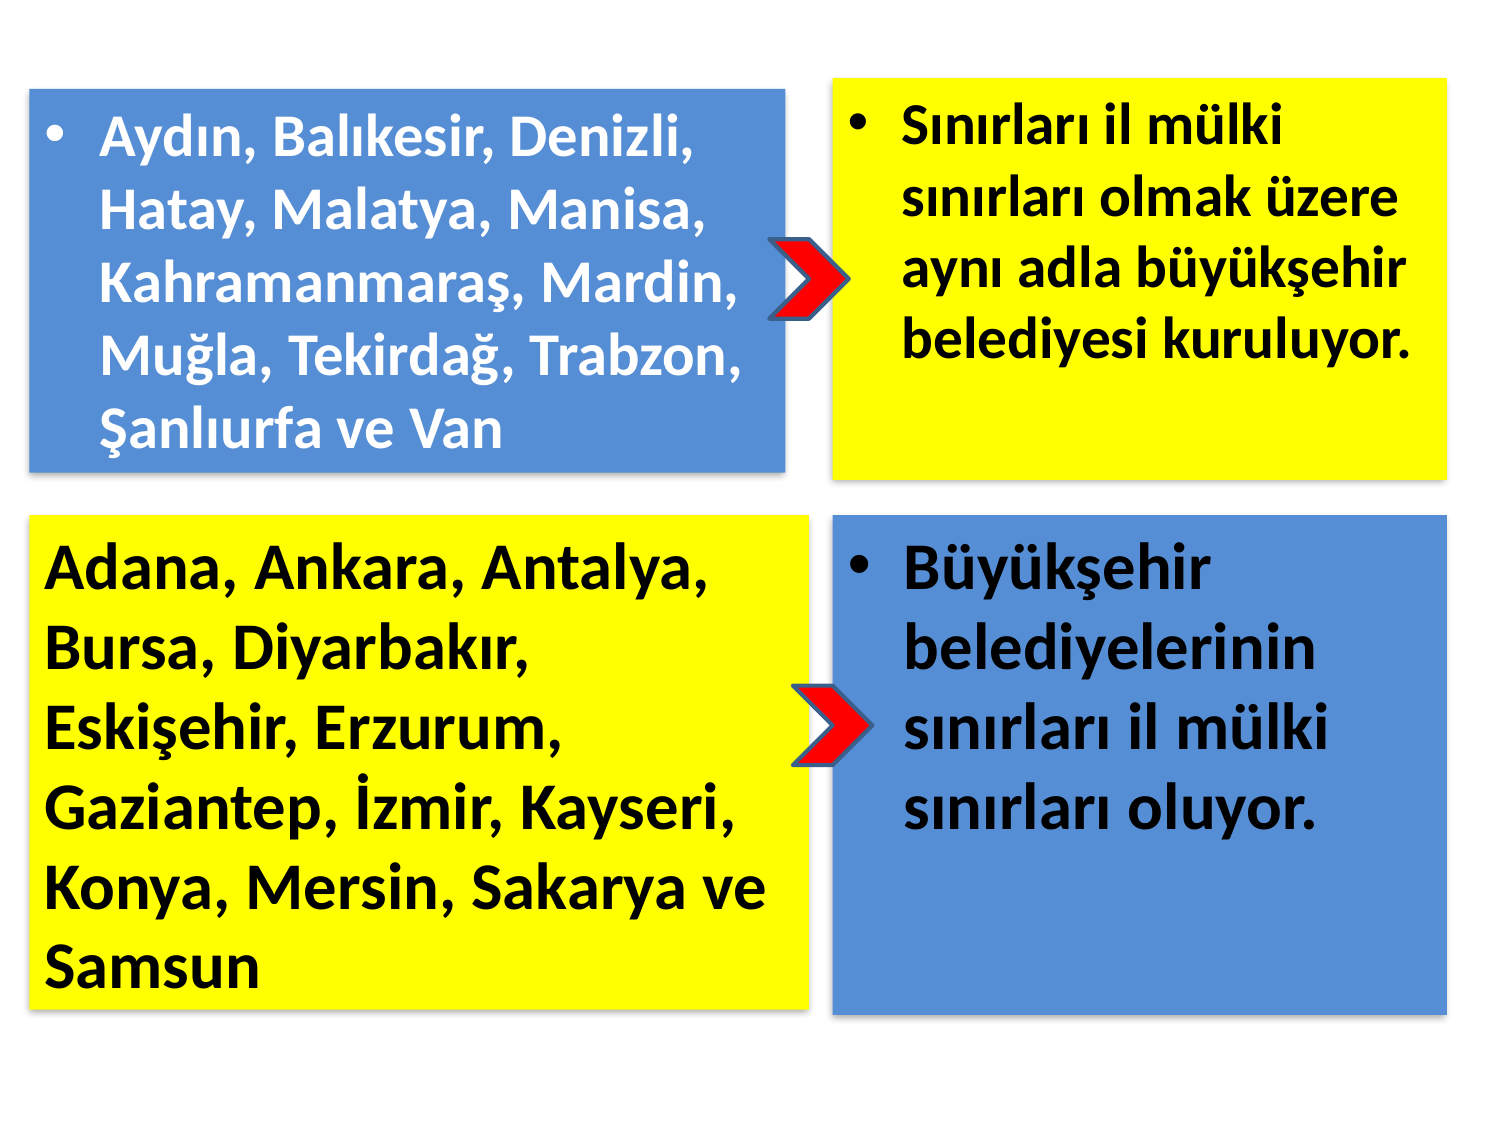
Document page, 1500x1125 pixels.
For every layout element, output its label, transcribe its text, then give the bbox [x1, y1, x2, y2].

text_box Sınırları il mülki sınırları olmak üzere aynı adla büyükşehir belediyesi kuruluyor. [832, 78, 1447, 480]
text_box Adana, Ankara, Antalya, Bursa, Diyarbakır, Eskişehir, Erzurum, Gaziantep, İzmir, Kayseri, Konya, Mersin, Sakarya ve Samsun [29, 515, 809, 1010]
text_box [790, 683, 875, 768]
text_box Büyükşehir belediyelerinin sınırları il mülki sınırları oluyor. [832, 515, 1447, 1015]
text_box [767, 237, 851, 321]
list Aydın, Balıkesir, Denizli, Hatay, Malatya, Manisa, Kahramanmaraş, Mardin, Muğla, Tekirdağ, Trabzon, Şanlıurfa ve Van [29, 88, 786, 473]
